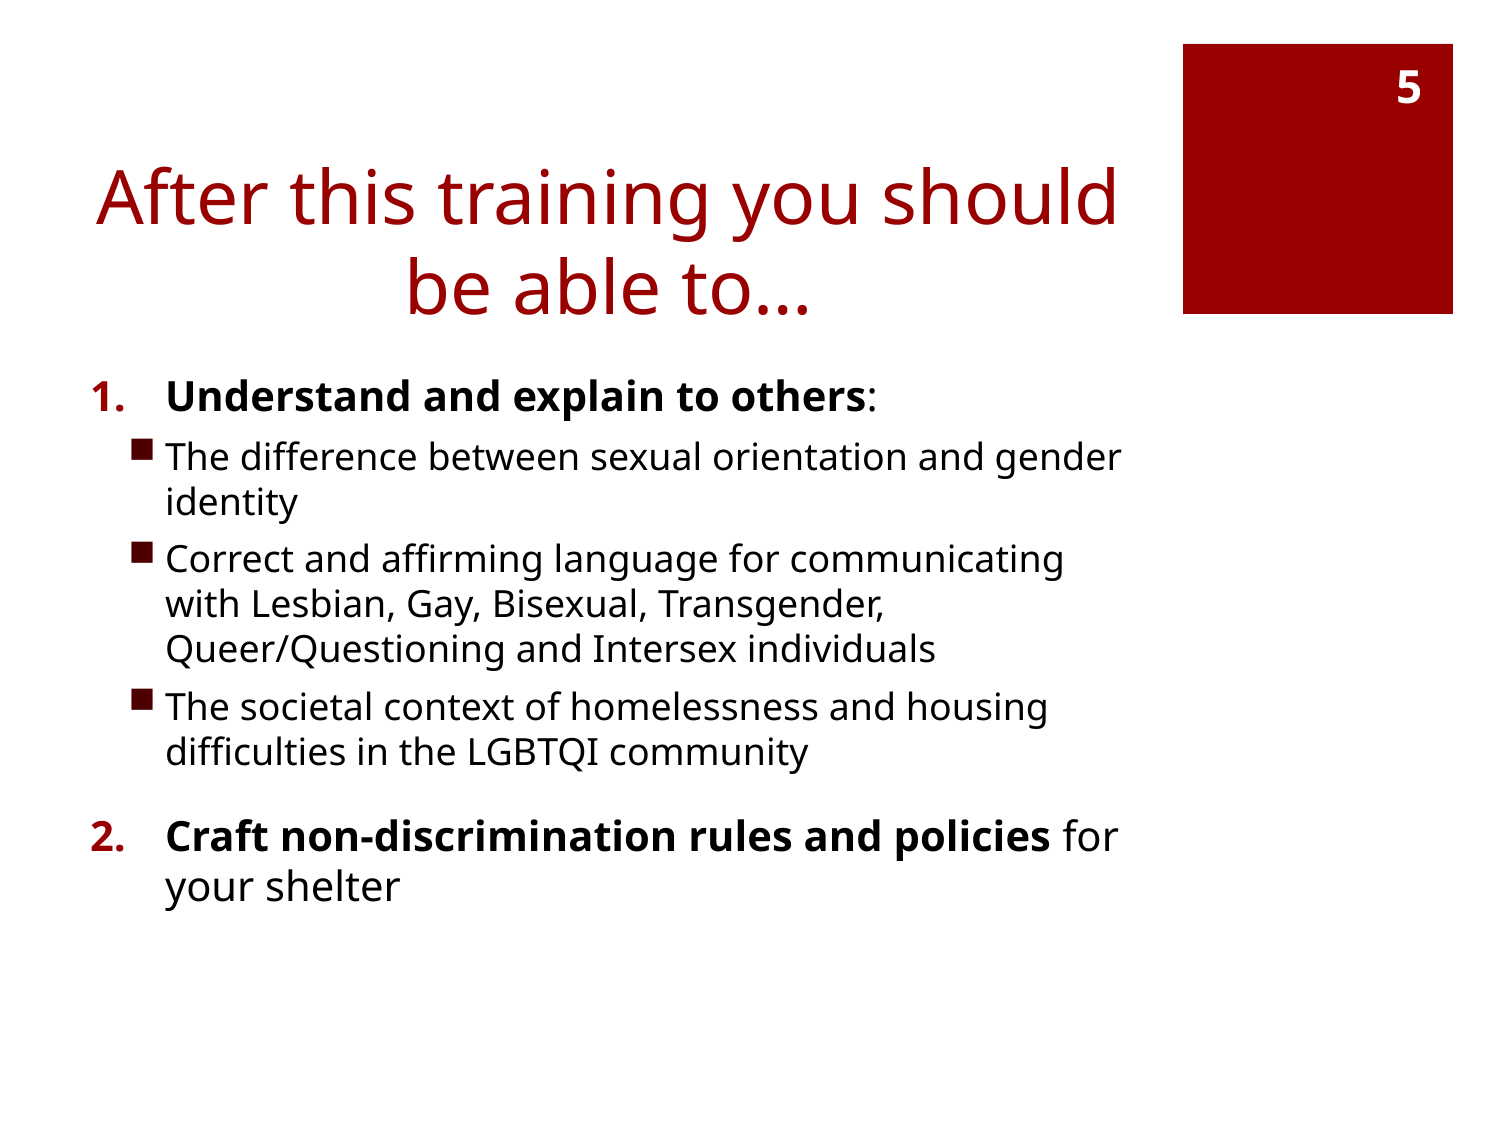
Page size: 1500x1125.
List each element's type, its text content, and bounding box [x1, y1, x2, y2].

slide_number 5 [1354, 59, 1438, 120]
title After this training you should be able to… [75, 149, 1143, 338]
list Understand and explain to others: The difference between sexual orientation and gender identity Correct and affirming language for communicating with Lesbian, Gay, Bisexual, Transgender, Queer/Questioning and Intersex individuals The societal context of homelessness and housing difficulties in the LGBTQI community Craft non-discrimination rules and policies for your shelter [75, 362, 1143, 1005]
